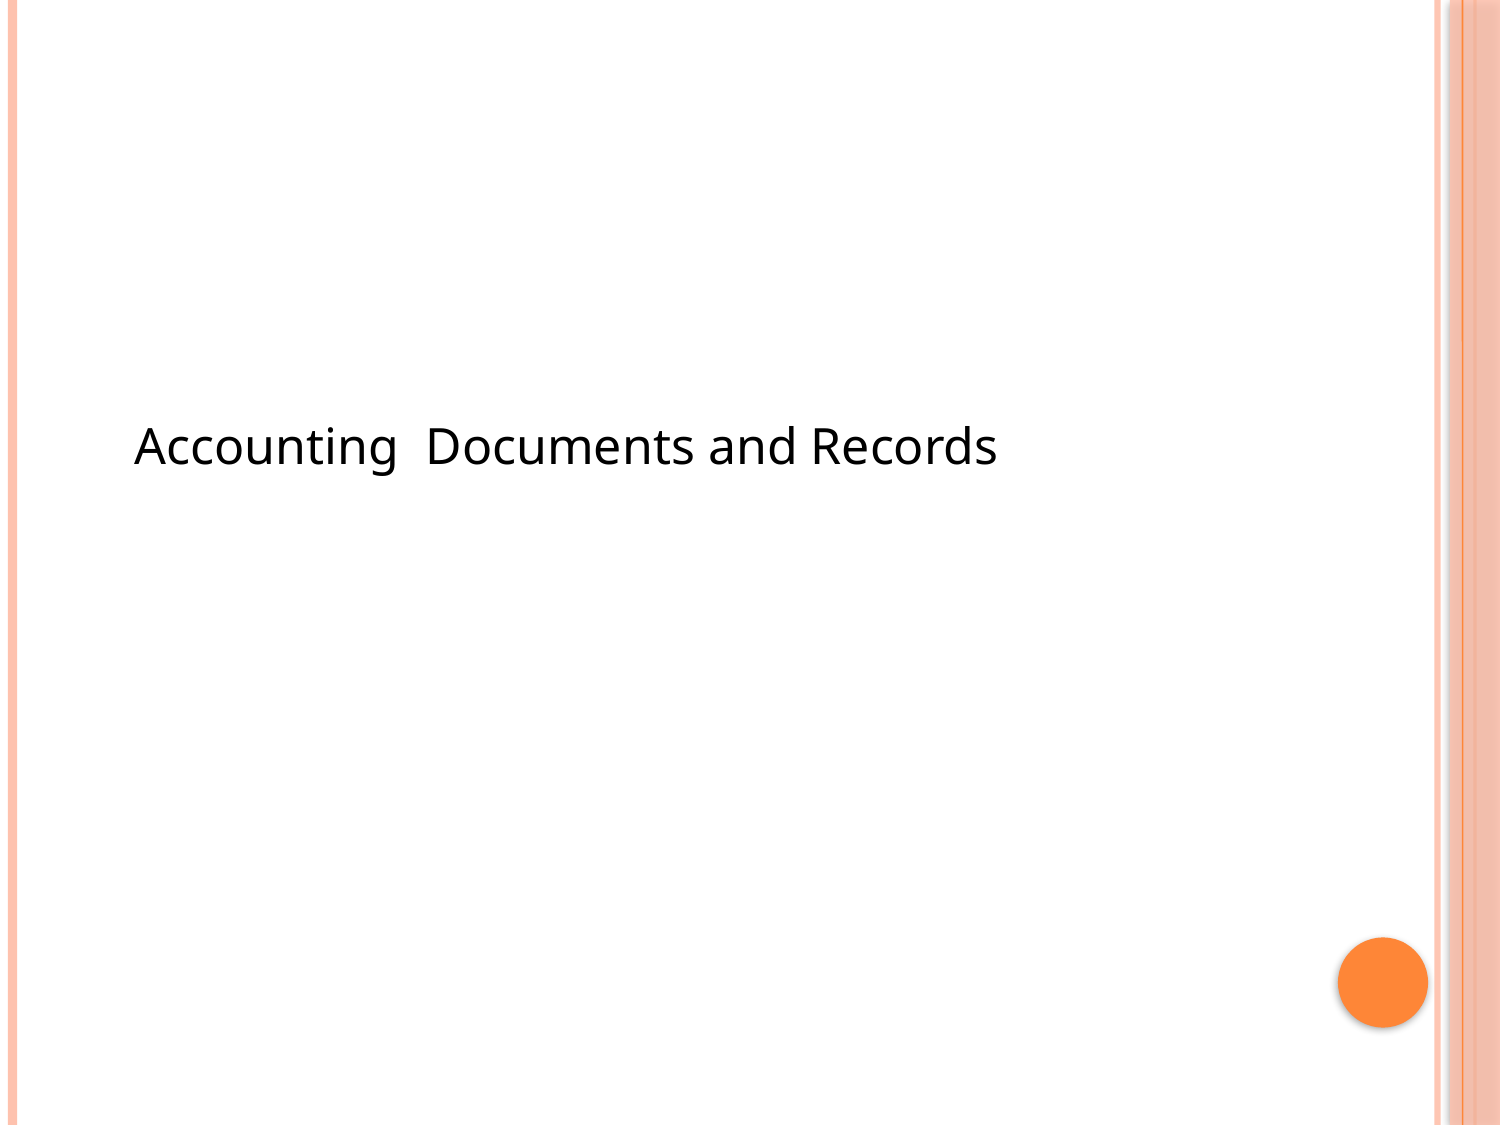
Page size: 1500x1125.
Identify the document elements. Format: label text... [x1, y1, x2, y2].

list Accounting Documents and Records [74, 262, 1301, 1063]
